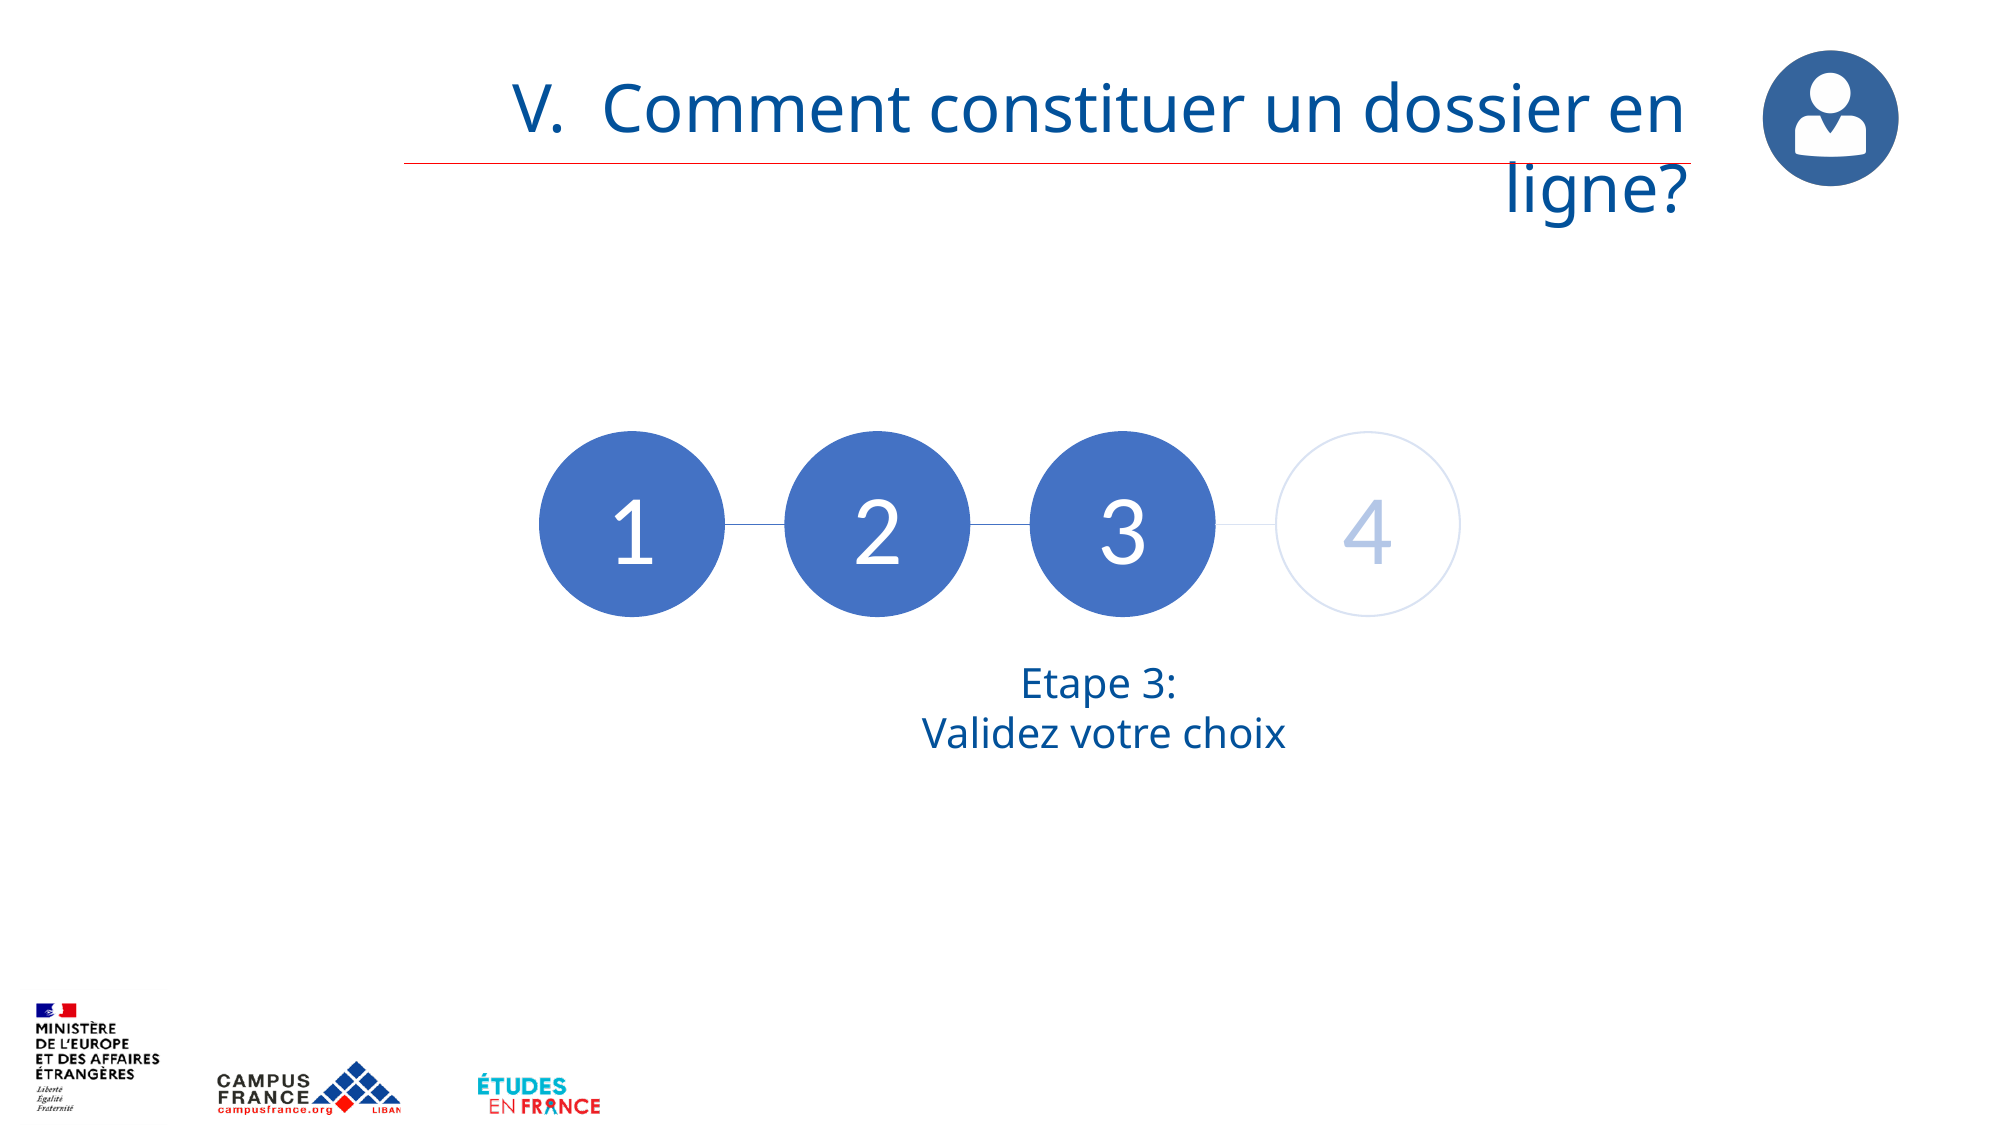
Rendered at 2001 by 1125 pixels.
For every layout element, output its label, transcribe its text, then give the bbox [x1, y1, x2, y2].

text_box 1 [539, 431, 725, 618]
picture [202, 1048, 401, 1125]
text_box 4 [1275, 431, 1461, 618]
picture [467, 1062, 610, 1125]
text_box Etape 3: Validez votre choix [865, 649, 1333, 765]
text_box V. Comment constituer un dossier en ligne? [415, 58, 1703, 234]
picture [1756, 43, 1905, 192]
text_box 3 [1029, 431, 1216, 618]
picture [20, 989, 168, 1125]
text_box 2 [784, 431, 971, 618]
